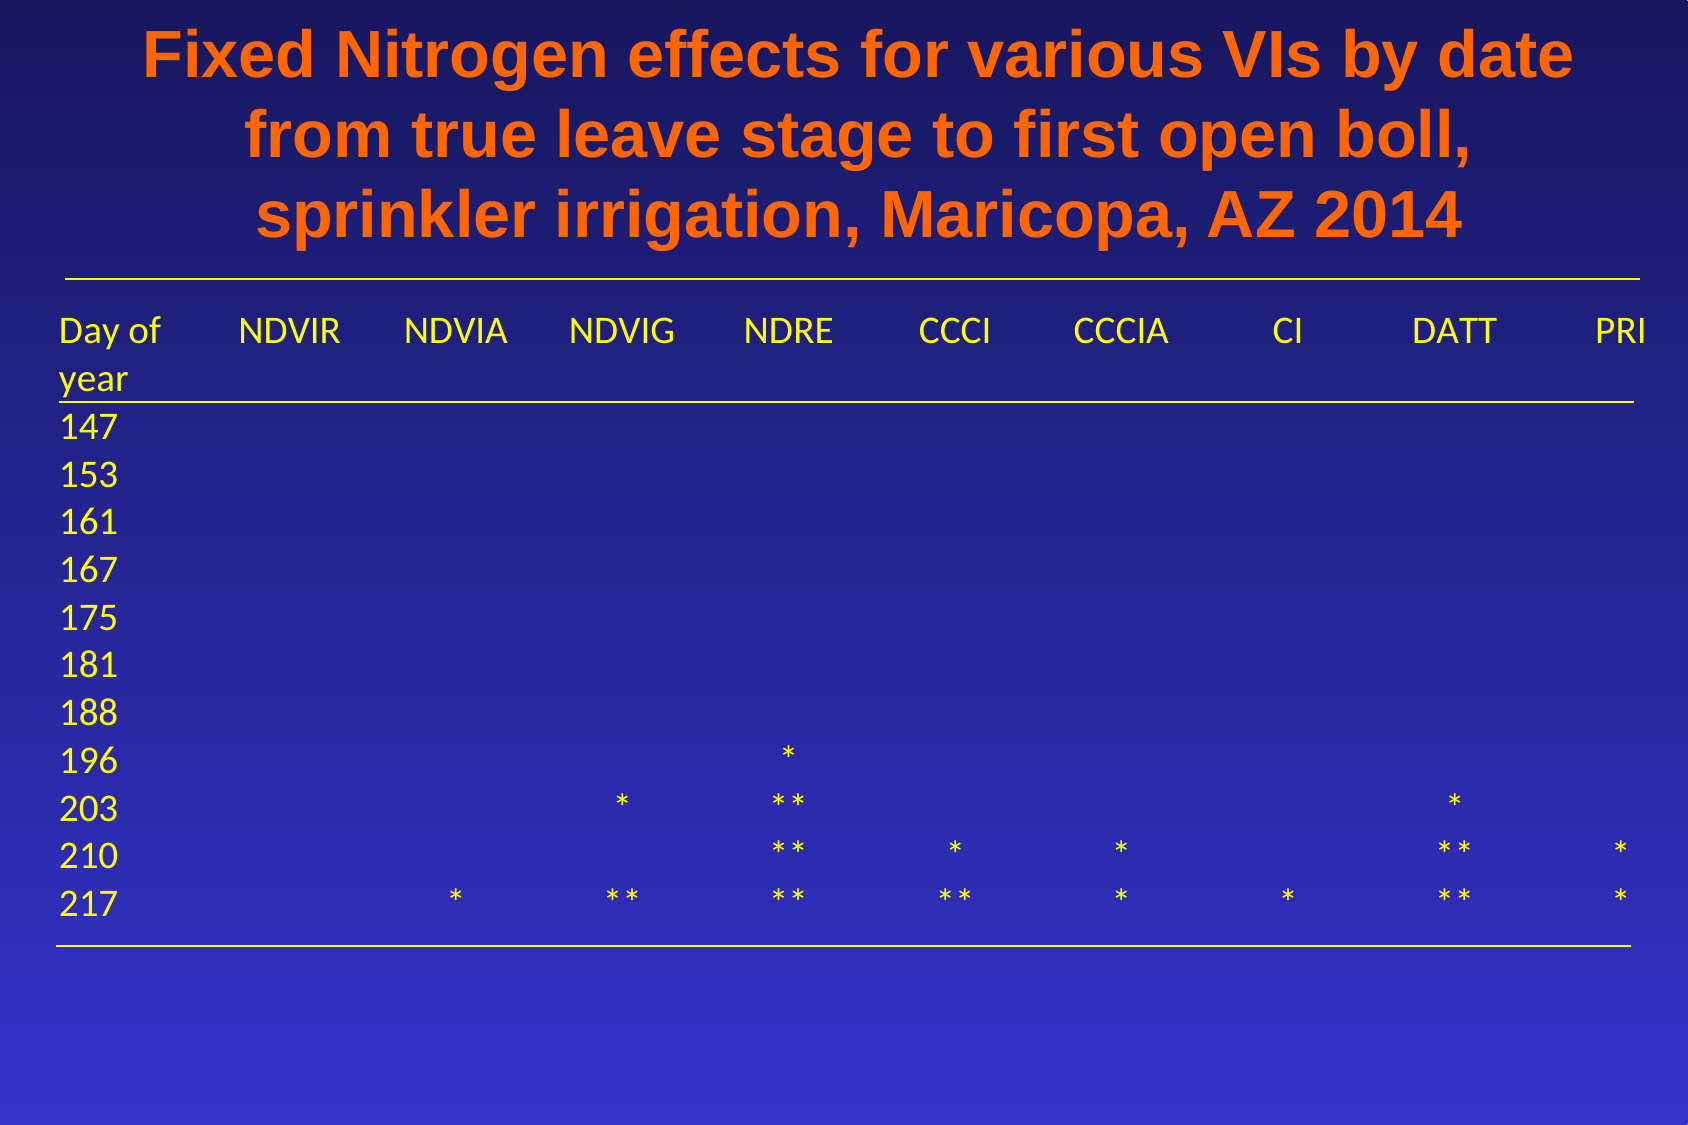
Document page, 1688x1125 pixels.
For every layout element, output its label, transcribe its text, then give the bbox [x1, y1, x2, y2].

title Fixed Nitrogen effects for various VIs by date from true leave stage to first open boll, sprinkler irrigation, Maricopa, AZ 2014 [105, 37, 1613, 226]
picture [39, 306, 1688, 1009]
